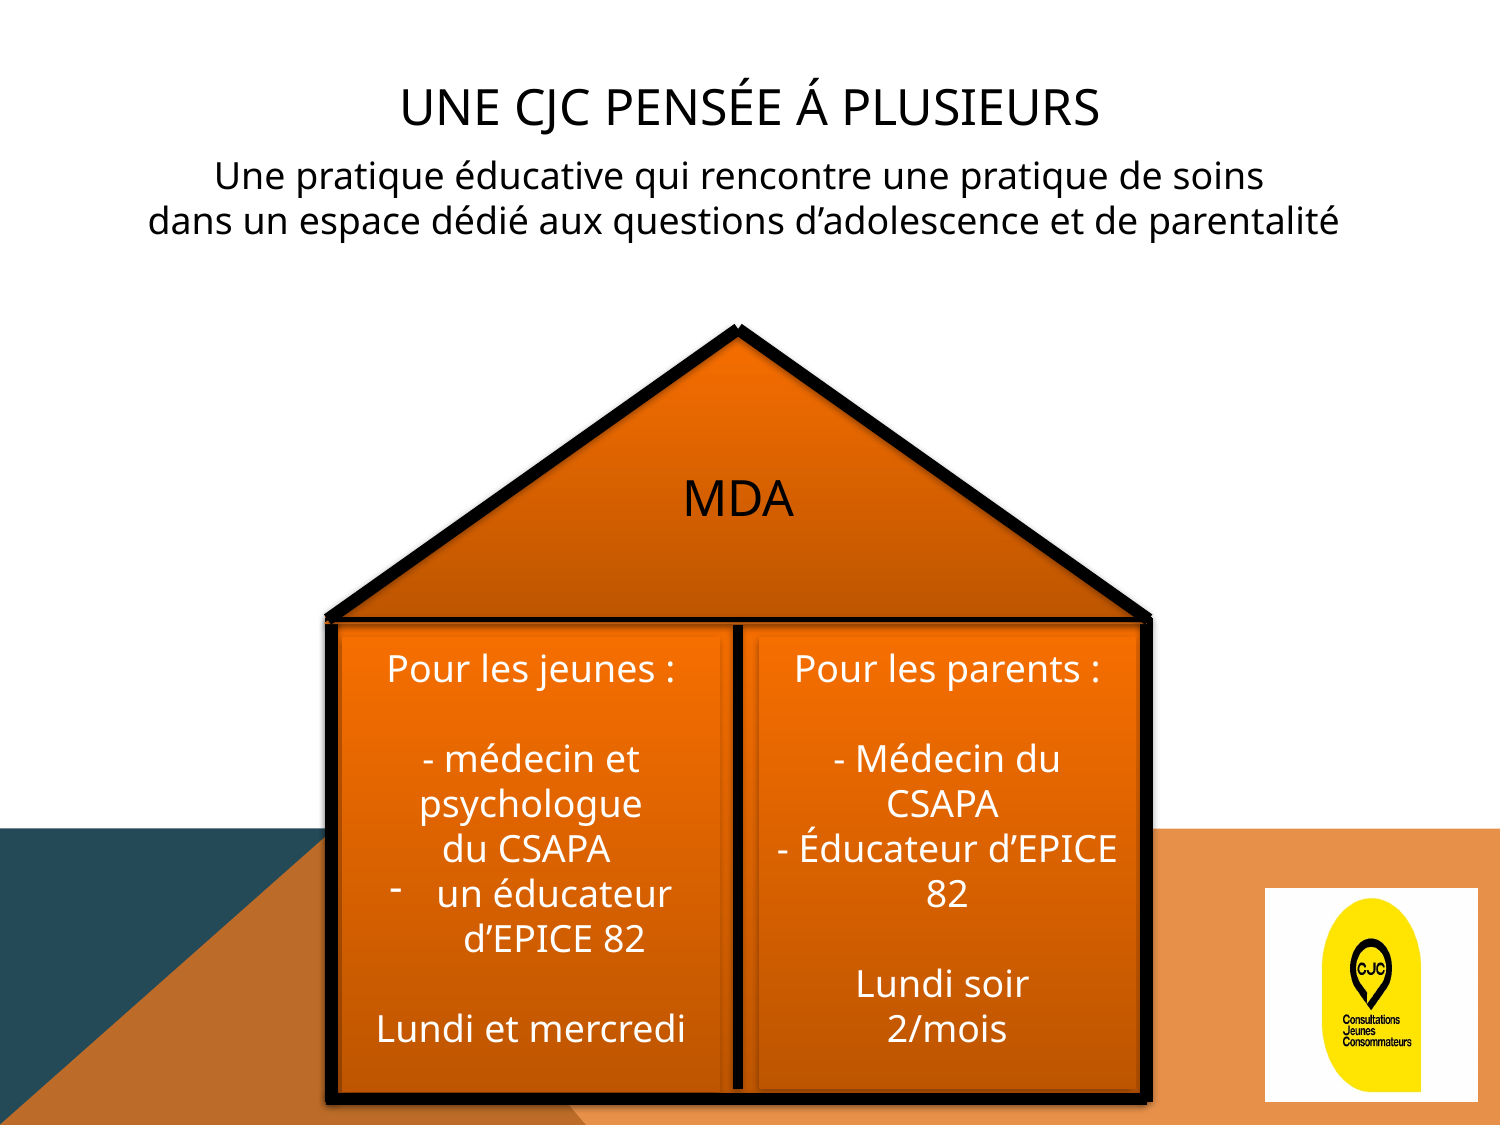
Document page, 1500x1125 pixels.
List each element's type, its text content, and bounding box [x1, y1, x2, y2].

text_box Une pratique éducative qui rencontre une pratique de soins dans un espace dédié aux questions d’adolescence et de parentalité [0, 144, 1500, 250]
title Une cjc pensée Á plusieurs [133, 60, 1367, 144]
picture [1264, 888, 1478, 1103]
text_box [324, 328, 1153, 1103]
